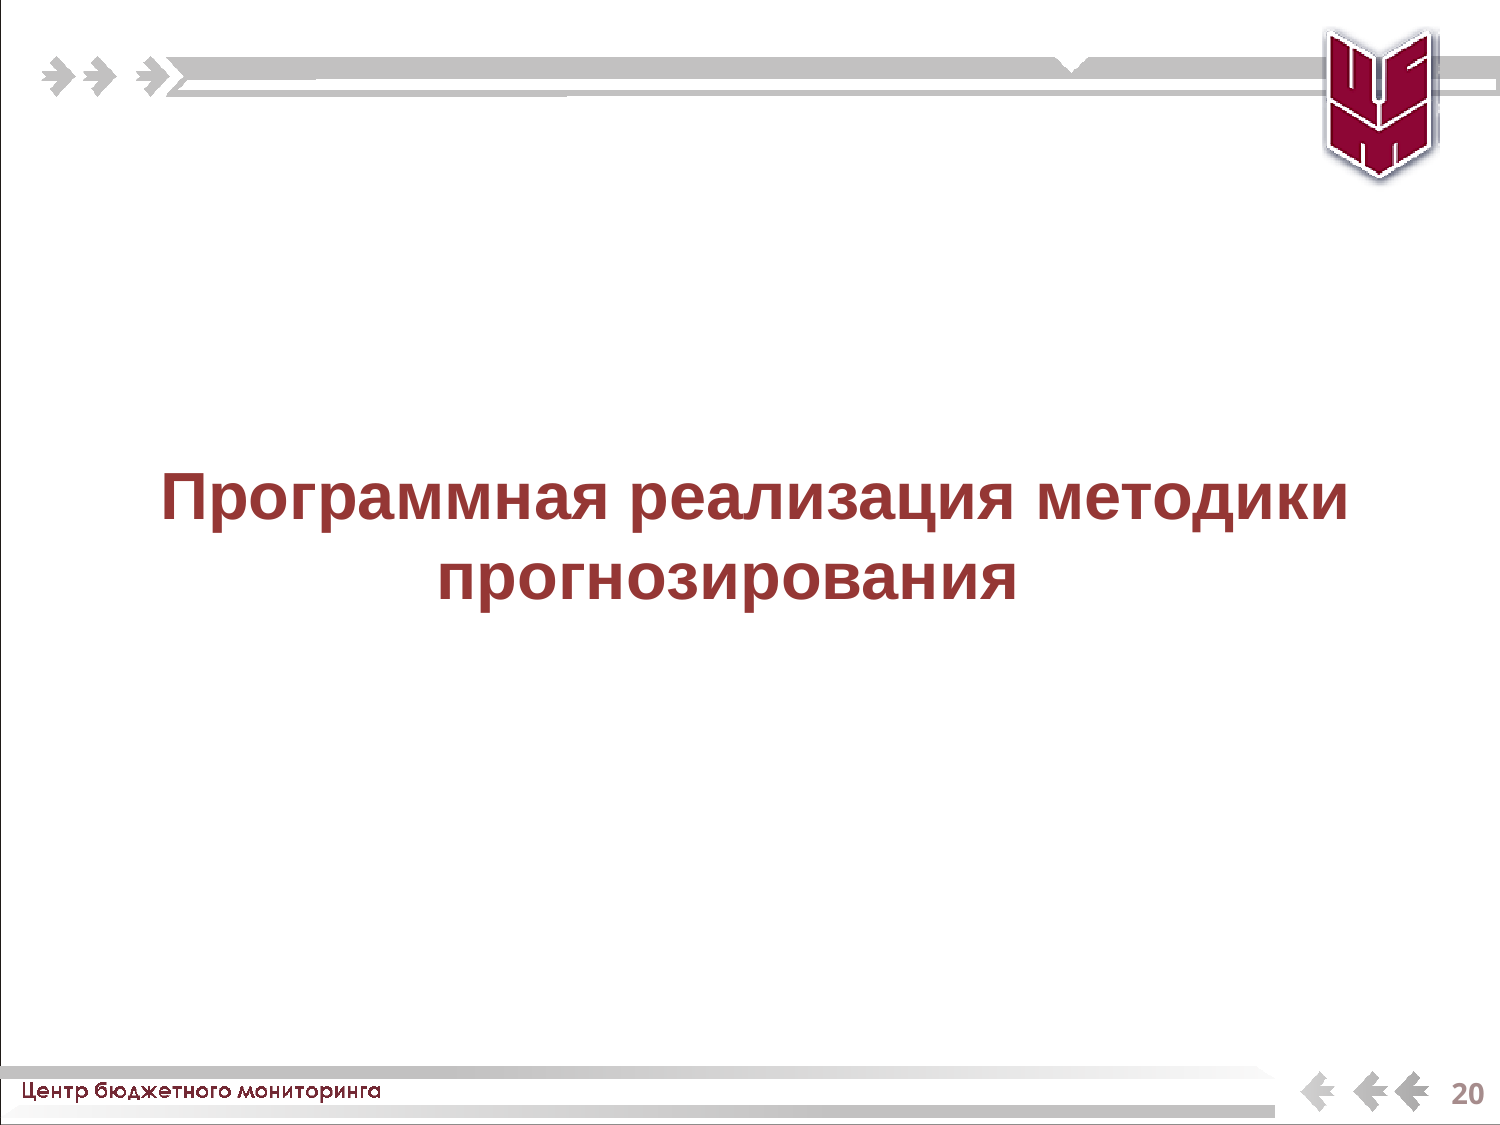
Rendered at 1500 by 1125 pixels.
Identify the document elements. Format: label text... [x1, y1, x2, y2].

picture [0, 0, 1500, 1125]
text_box Программная реализация методики прогнозирования [40, 397, 1471, 669]
slide_number 20 [1149, 1065, 1500, 1125]
